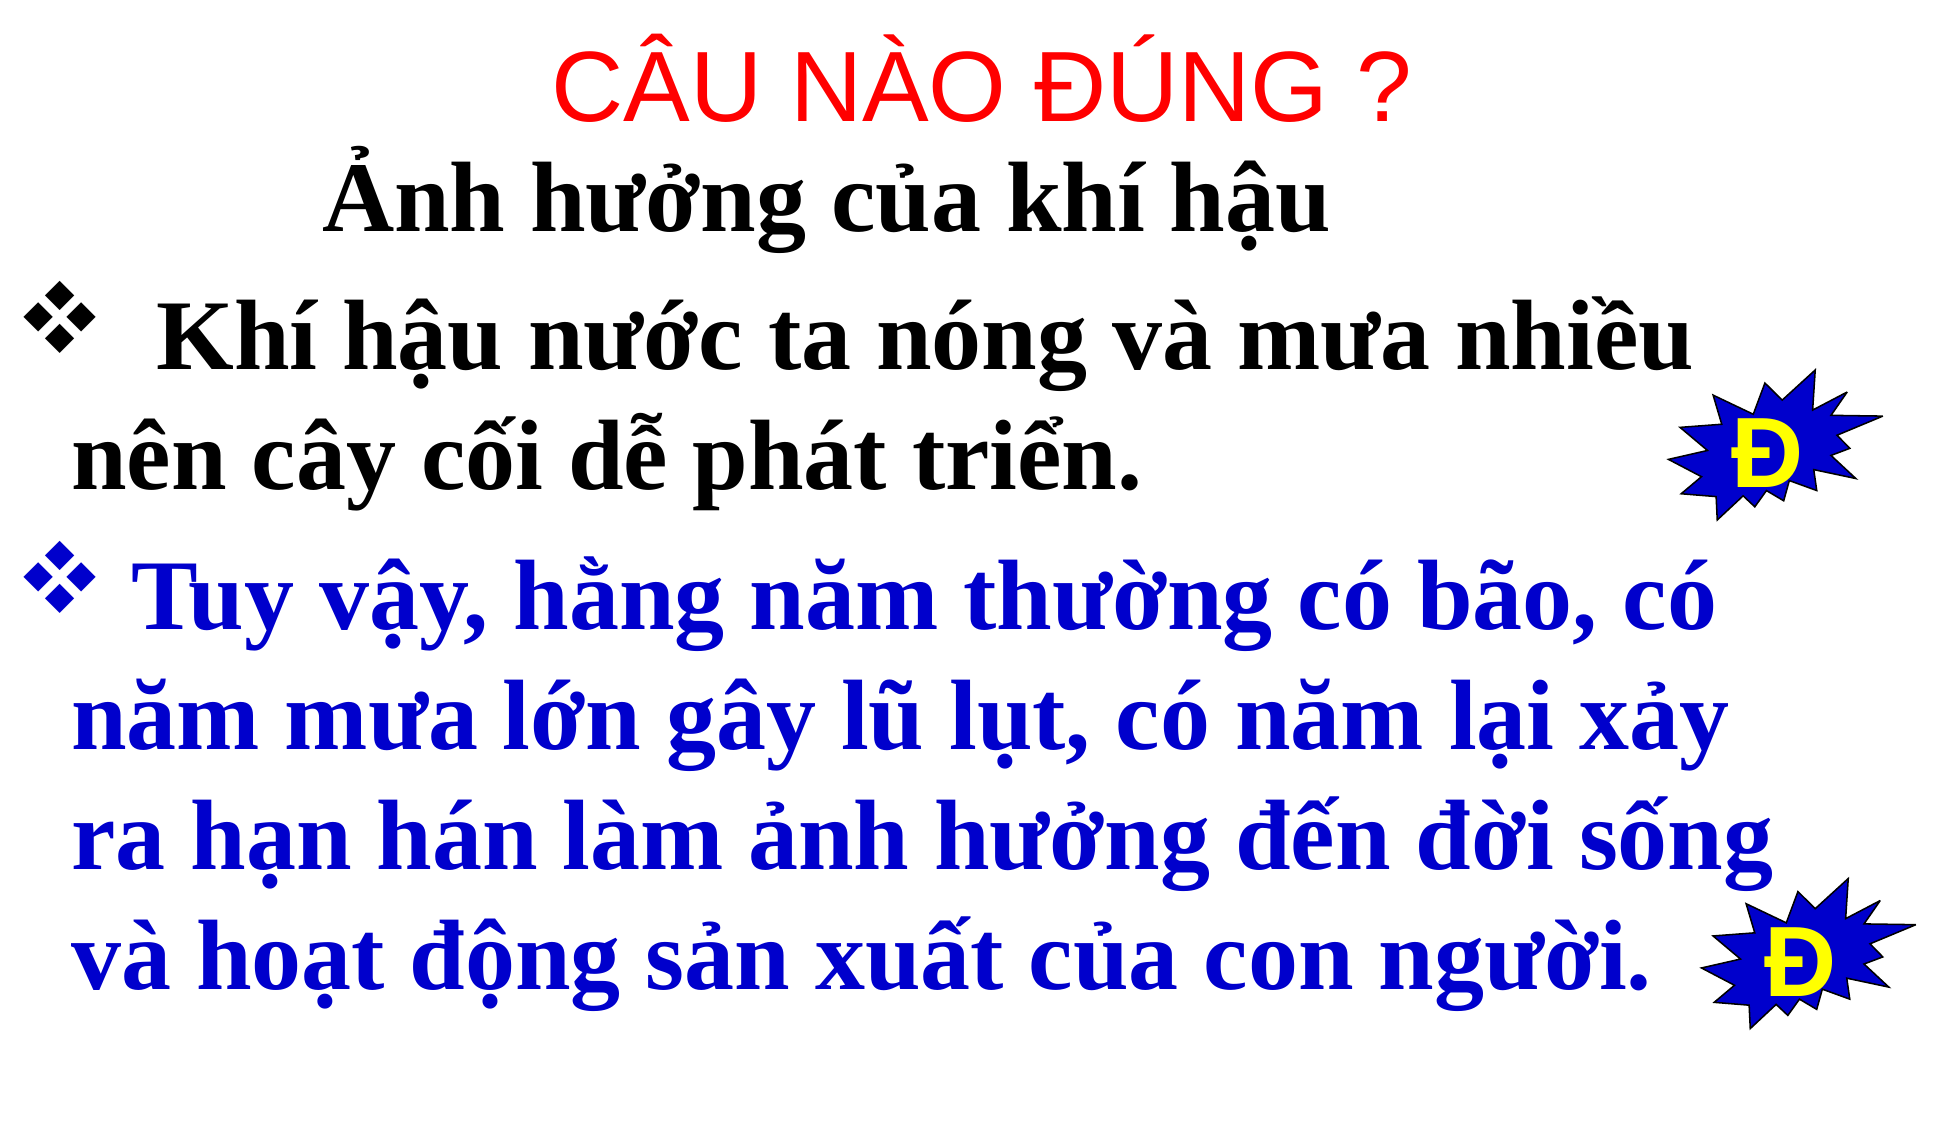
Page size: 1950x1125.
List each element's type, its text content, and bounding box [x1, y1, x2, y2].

text_box Đ [1701, 878, 1916, 1029]
text_box Đ [1668, 369, 1883, 520]
text_box CÂU NÀO ĐÚNG ? [154, 37, 1809, 125]
title Ảnh hưởng của khí hậu [0, 149, 1654, 233]
list Khí hậu nước ta nóng và mưa nhiều nên cây cối dễ phát triển. Tuy vậy, hằng năm thường có bão, có năm mưa lớn gây lũ lụt, có năm lại xảy ra hạn hán làm ảnh hưởng đến đời sống và hoạt động sản xuất của con người. [0, 262, 1838, 1005]
